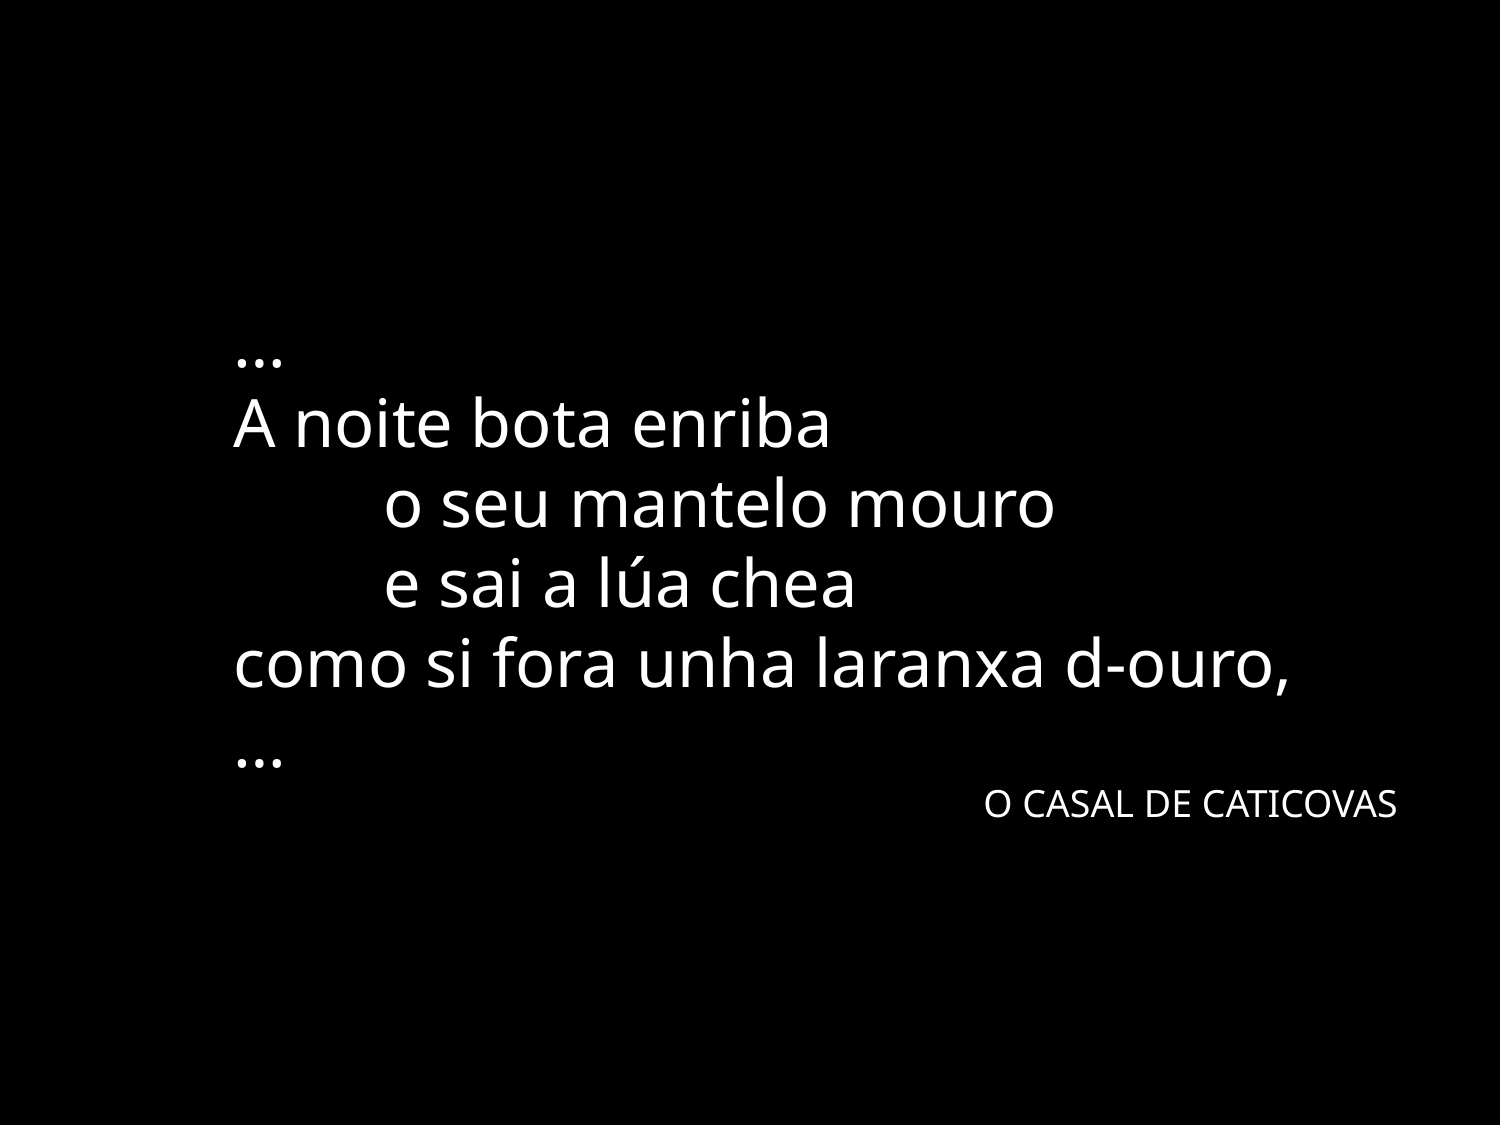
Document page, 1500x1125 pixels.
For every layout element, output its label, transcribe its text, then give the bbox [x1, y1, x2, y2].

text_box … A noite bota enriba o seu mantelo mouro e sai a lúa chea como si fora unha laranxa d-ouro, … O CASAL DE CATICOVAS [218, 293, 1413, 833]
